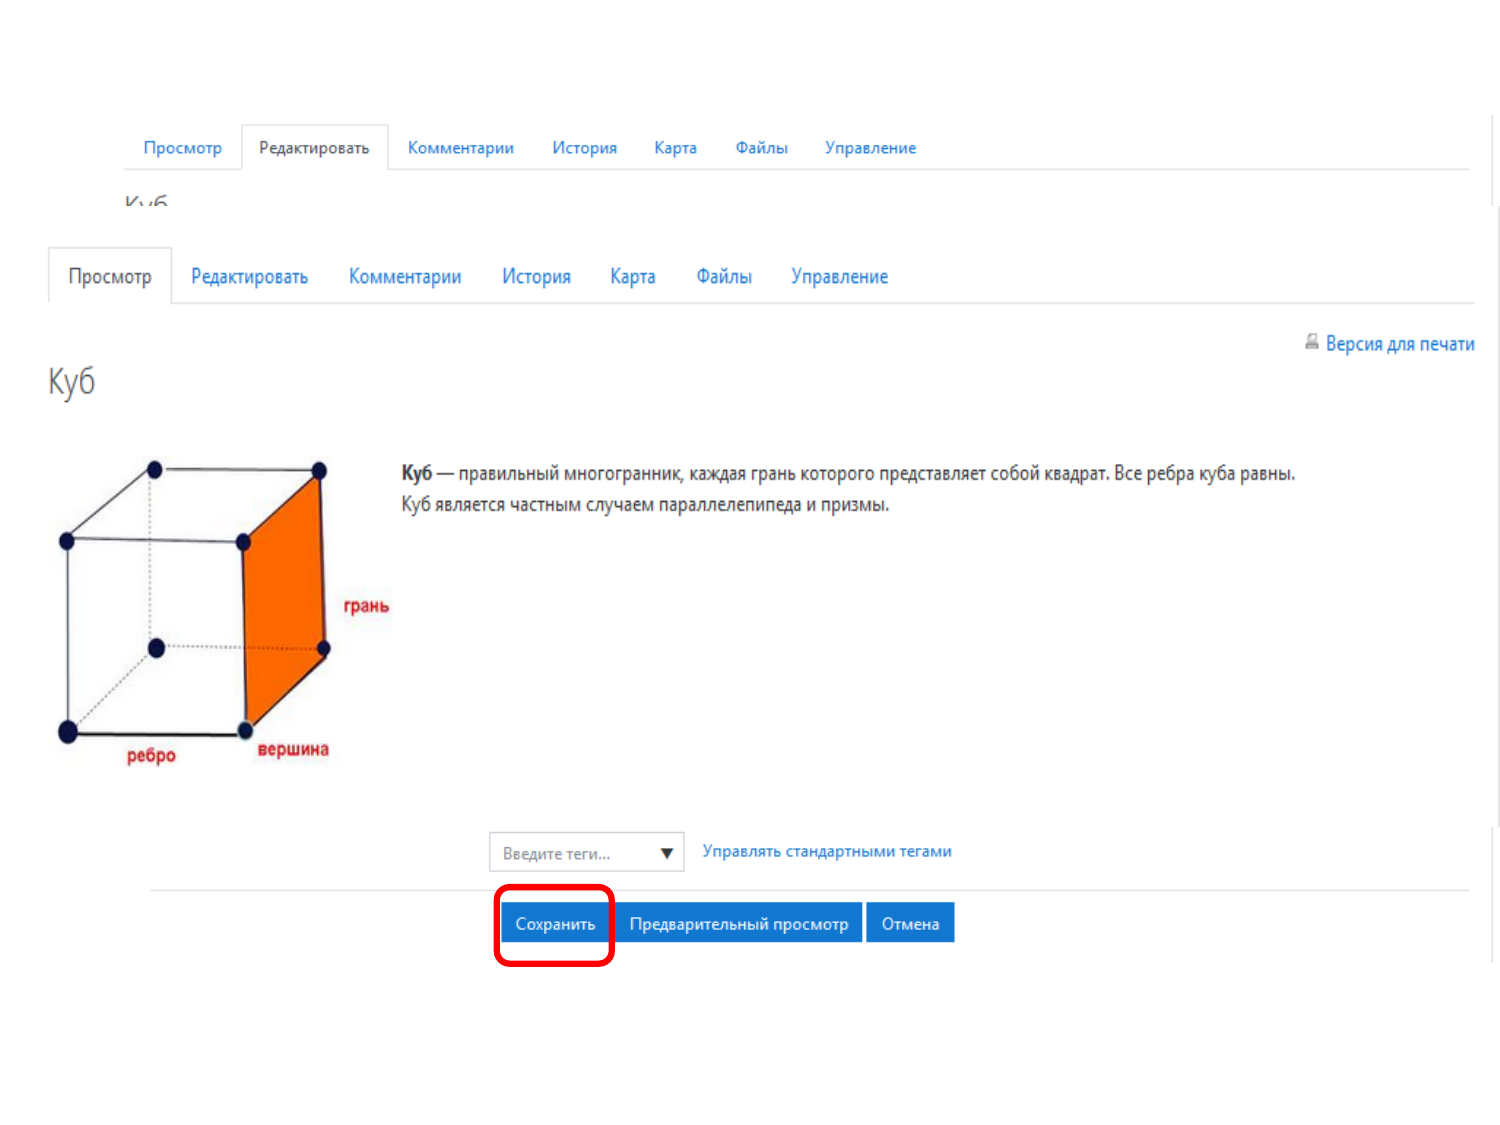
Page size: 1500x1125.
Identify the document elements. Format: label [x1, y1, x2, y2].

picture [41, 115, 1500, 963]
